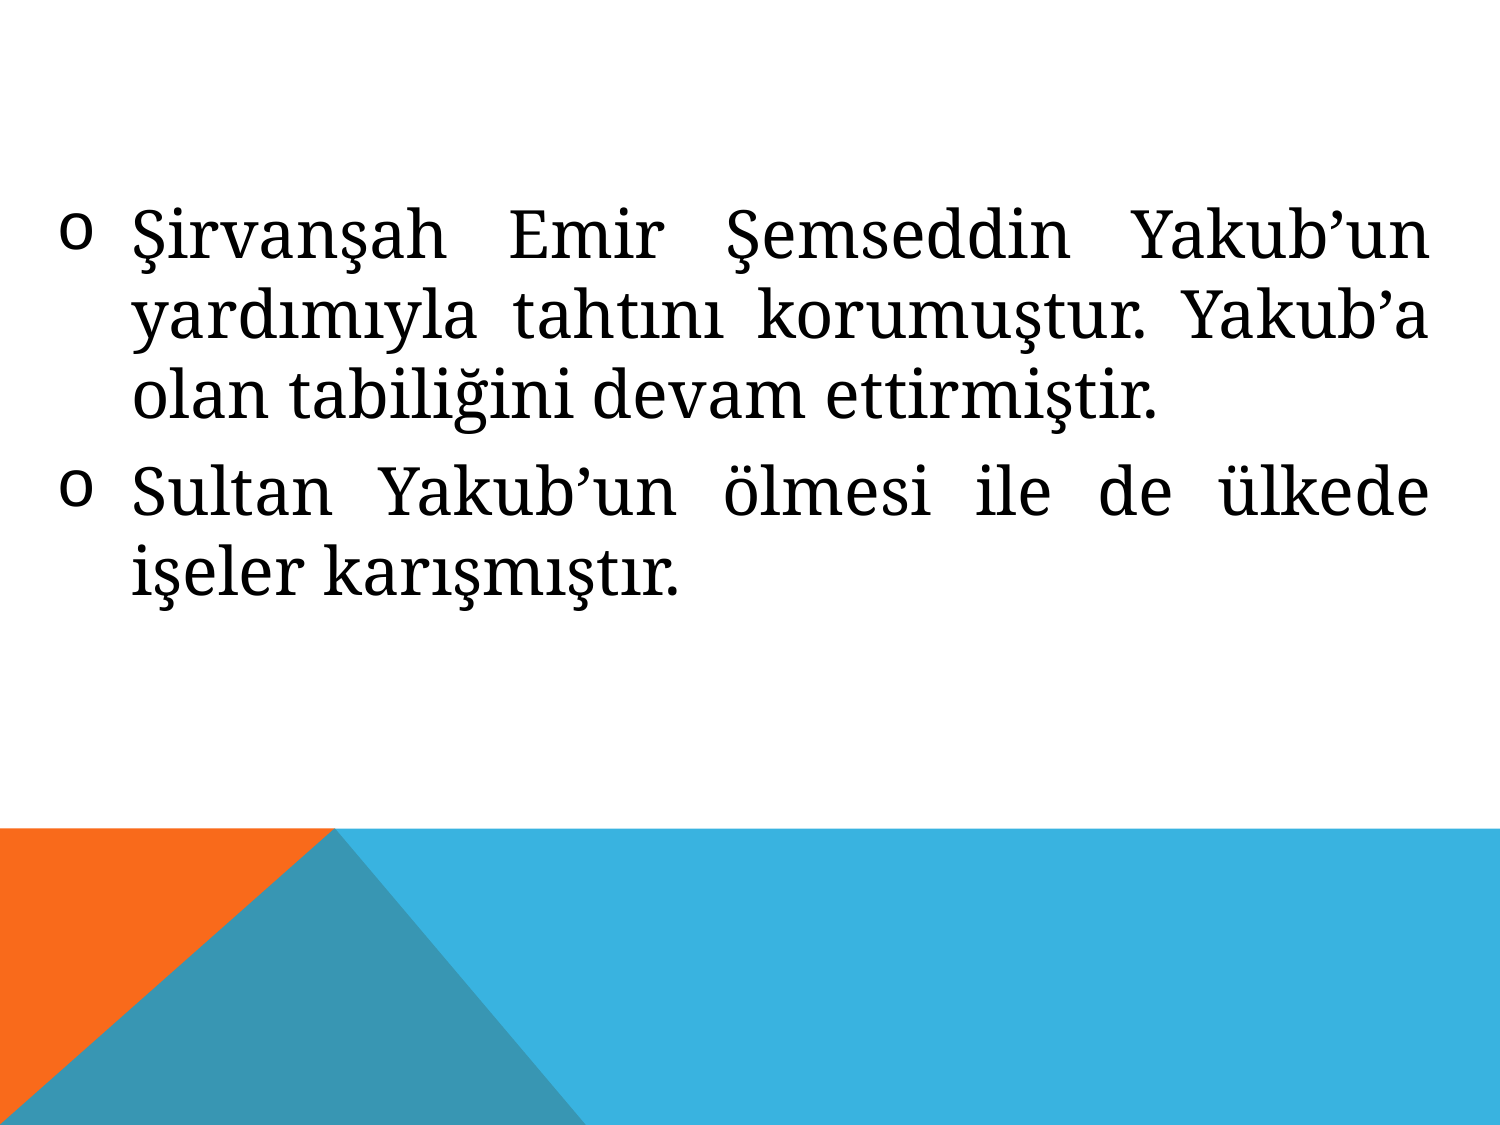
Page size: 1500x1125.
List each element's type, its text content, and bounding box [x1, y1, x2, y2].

list Şirvanşah Emir Şemseddin Yakub’un yardımıyla tahtını korumuştur. Yakub’a olan tabiliğini devam ettirmiştir. Sultan Yakub’un ölmesi ile de ülkede işeler karışmıştır. [41, 184, 1447, 799]
